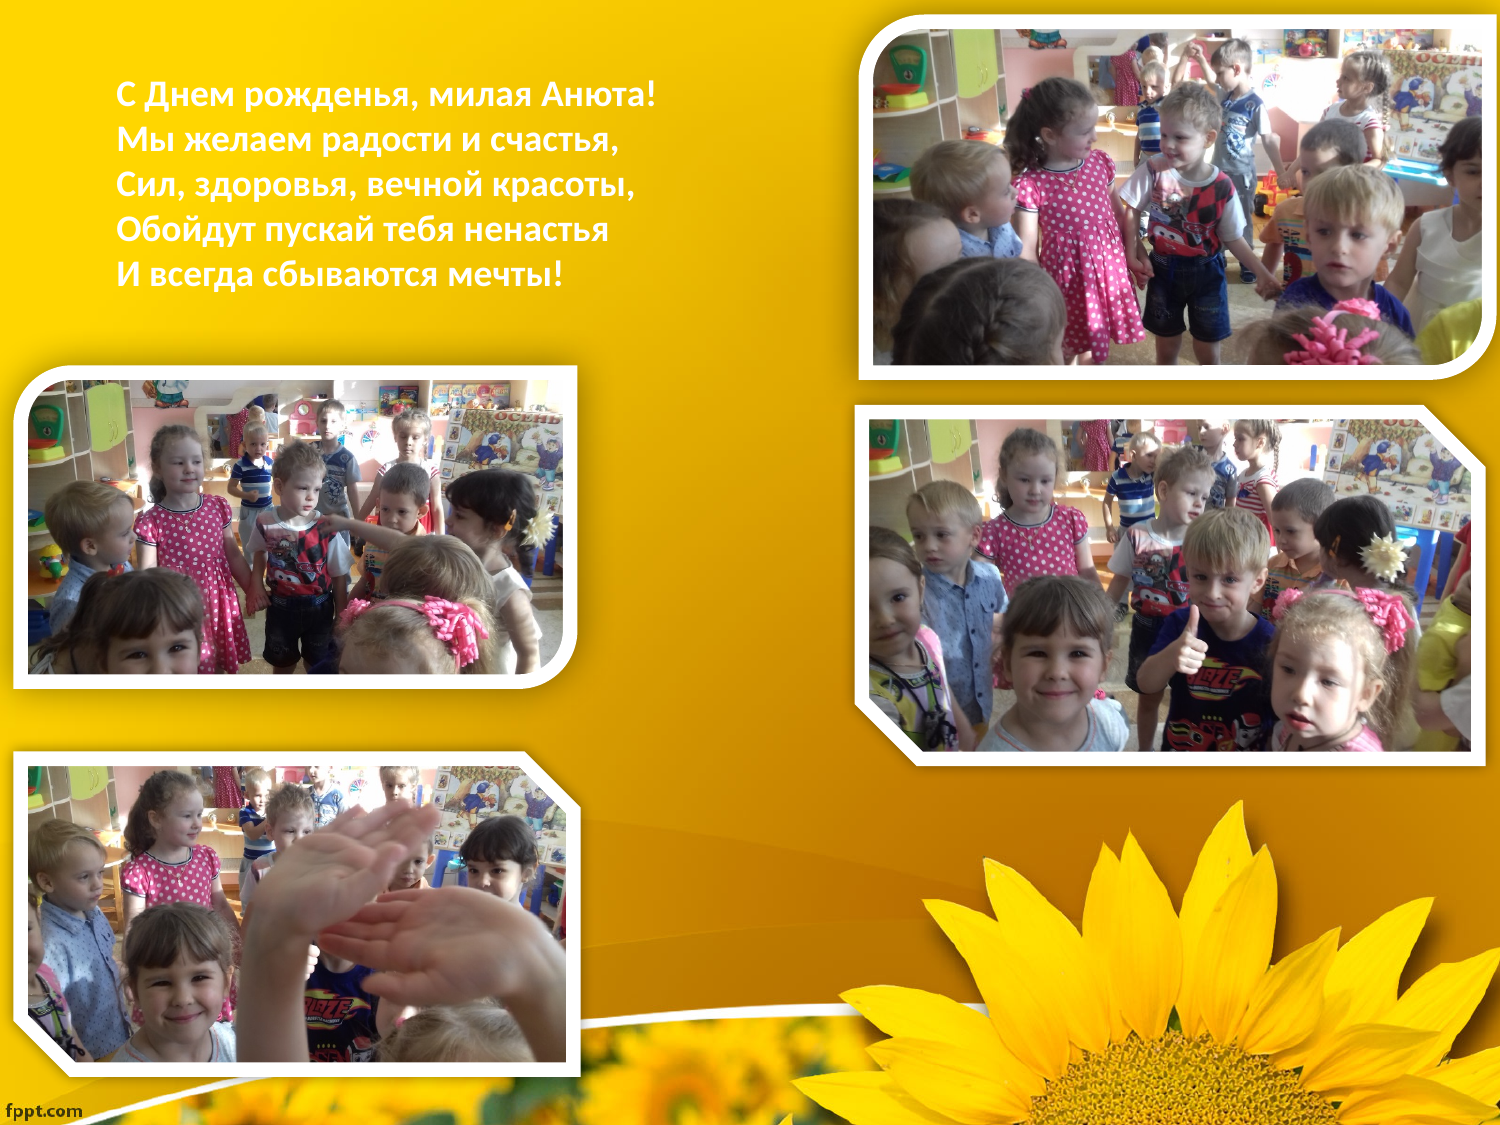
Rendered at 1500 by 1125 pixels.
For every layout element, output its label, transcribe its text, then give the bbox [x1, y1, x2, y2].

picture [0, 0, 1500, 1125]
text_box С Днем рожденья, милая Анюта! Мы желаем радости и счастья, Сил, здоровья, вечной красоты, Обойдут пускай тебя ненастья И всегда сбываются мечты! [101, 61, 673, 347]
